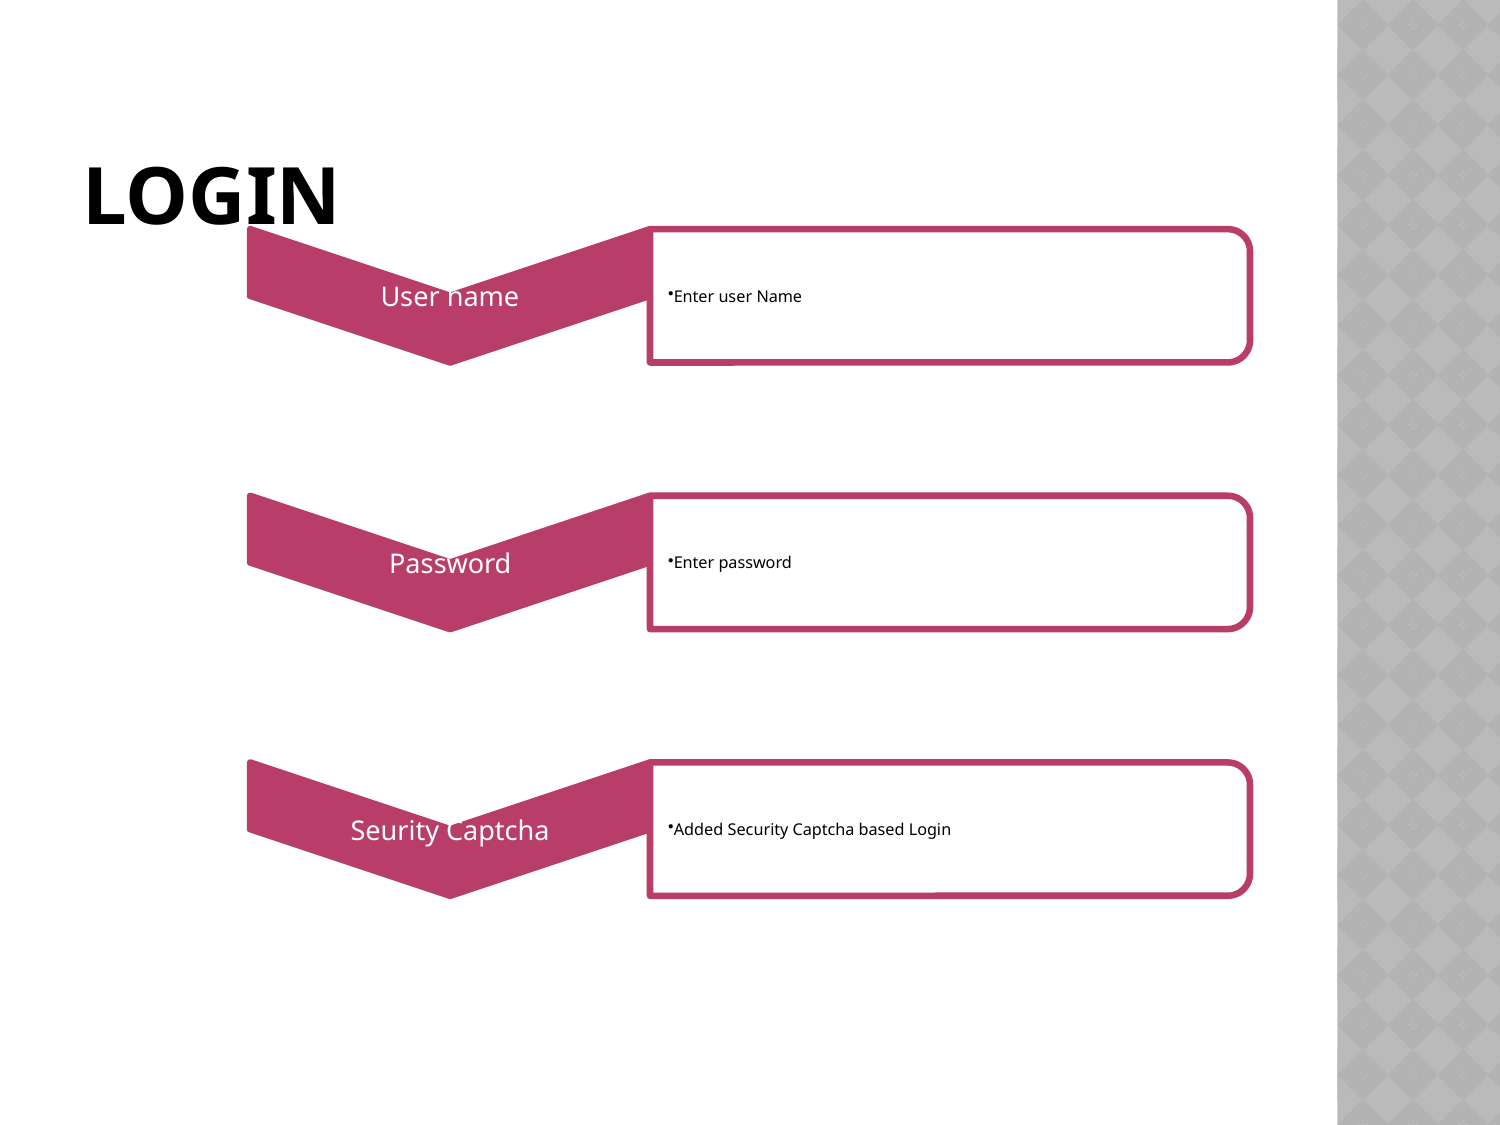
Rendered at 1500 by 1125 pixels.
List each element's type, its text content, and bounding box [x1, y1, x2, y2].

title Login [75, 52, 1263, 240]
list [75, 264, 1263, 1059]
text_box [249, 228, 1251, 897]
